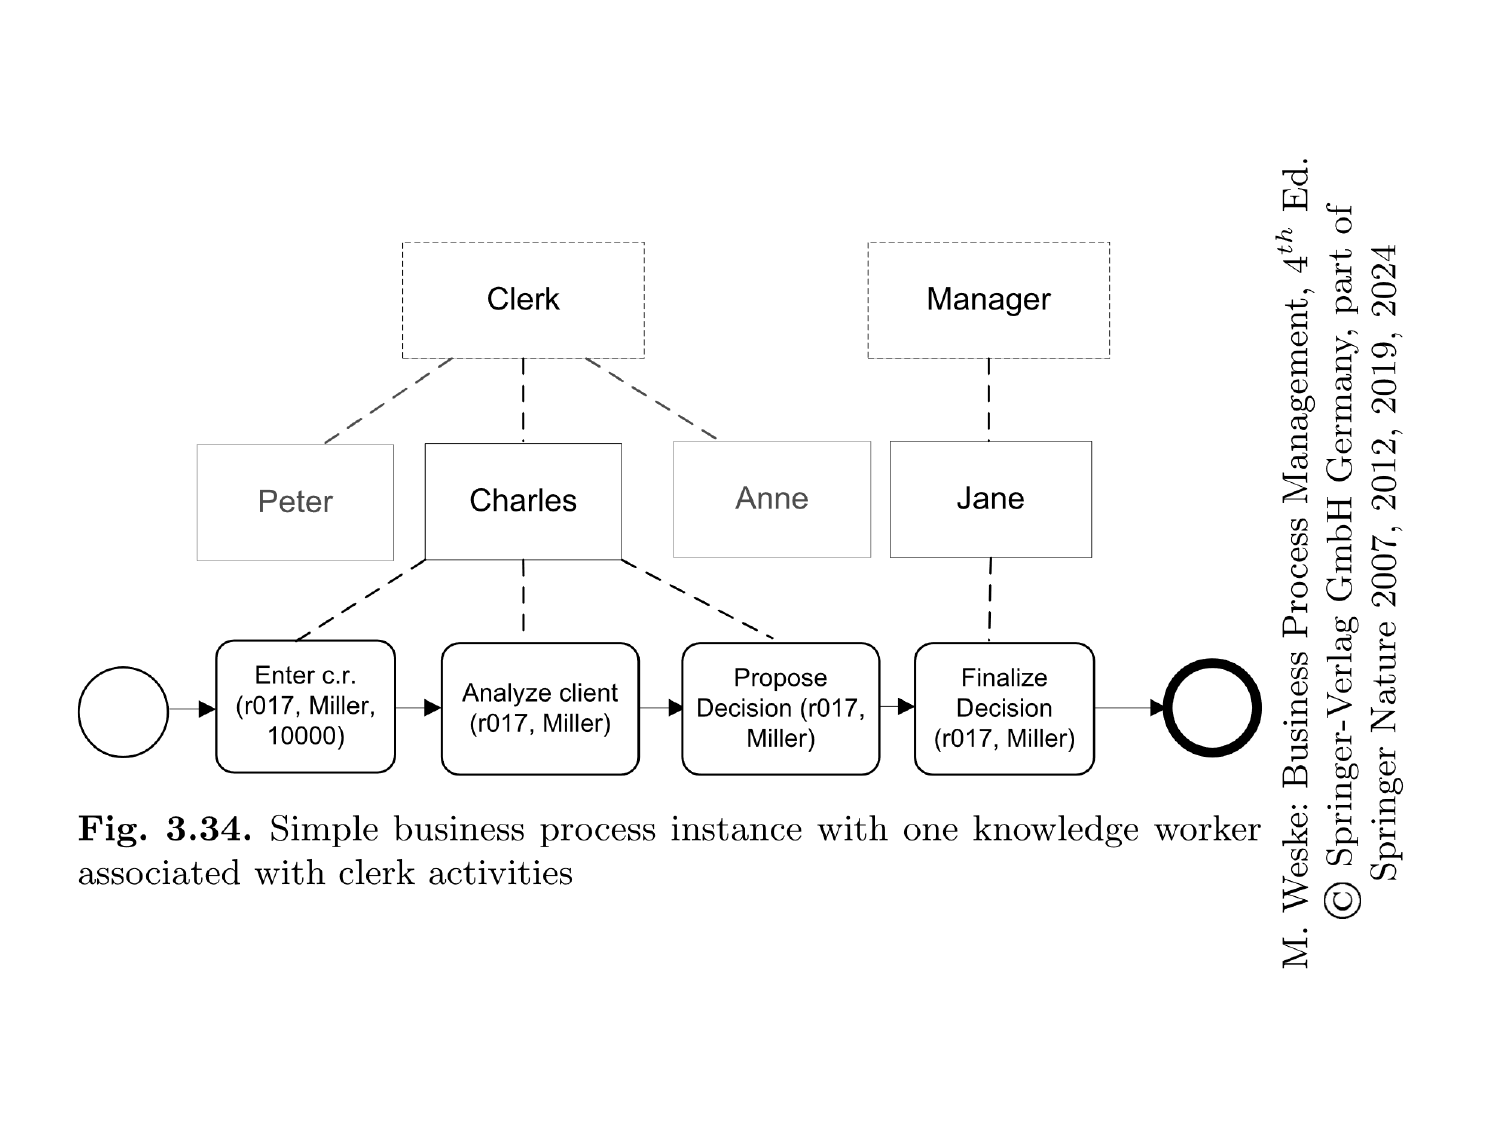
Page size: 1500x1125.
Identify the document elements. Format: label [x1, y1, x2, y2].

picture [74, 104, 1425, 1021]
